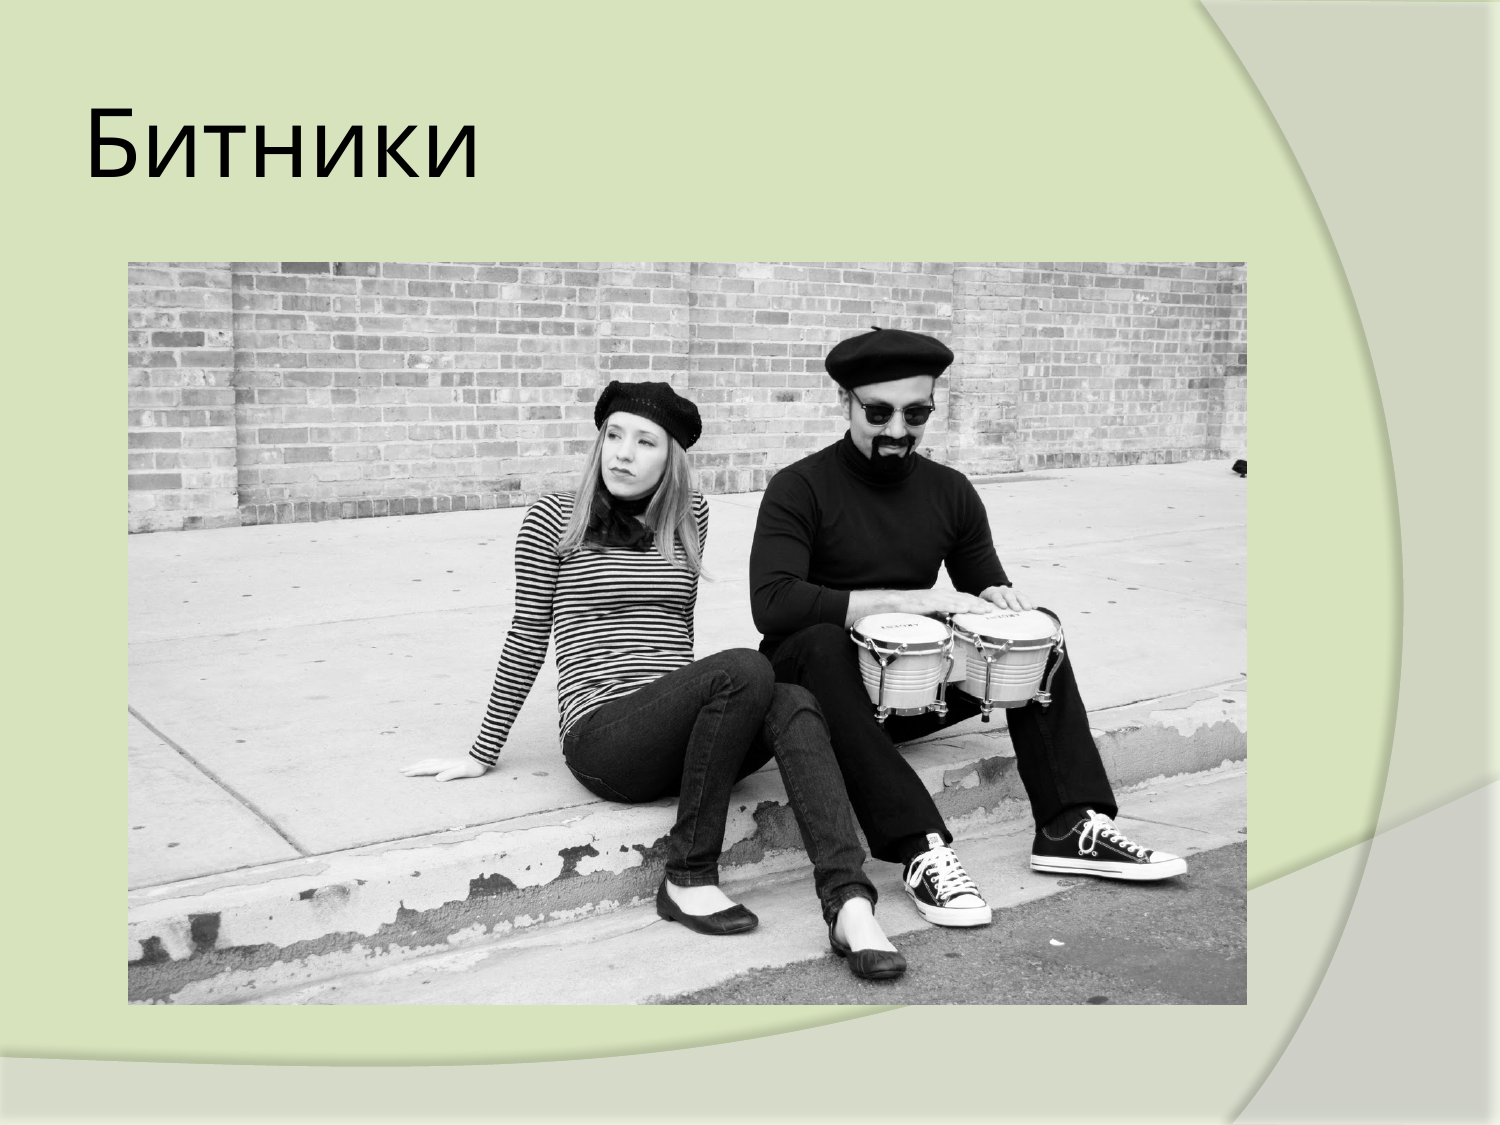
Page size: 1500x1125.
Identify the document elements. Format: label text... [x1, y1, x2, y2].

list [128, 262, 1247, 1006]
title Битники [75, 45, 1300, 233]
